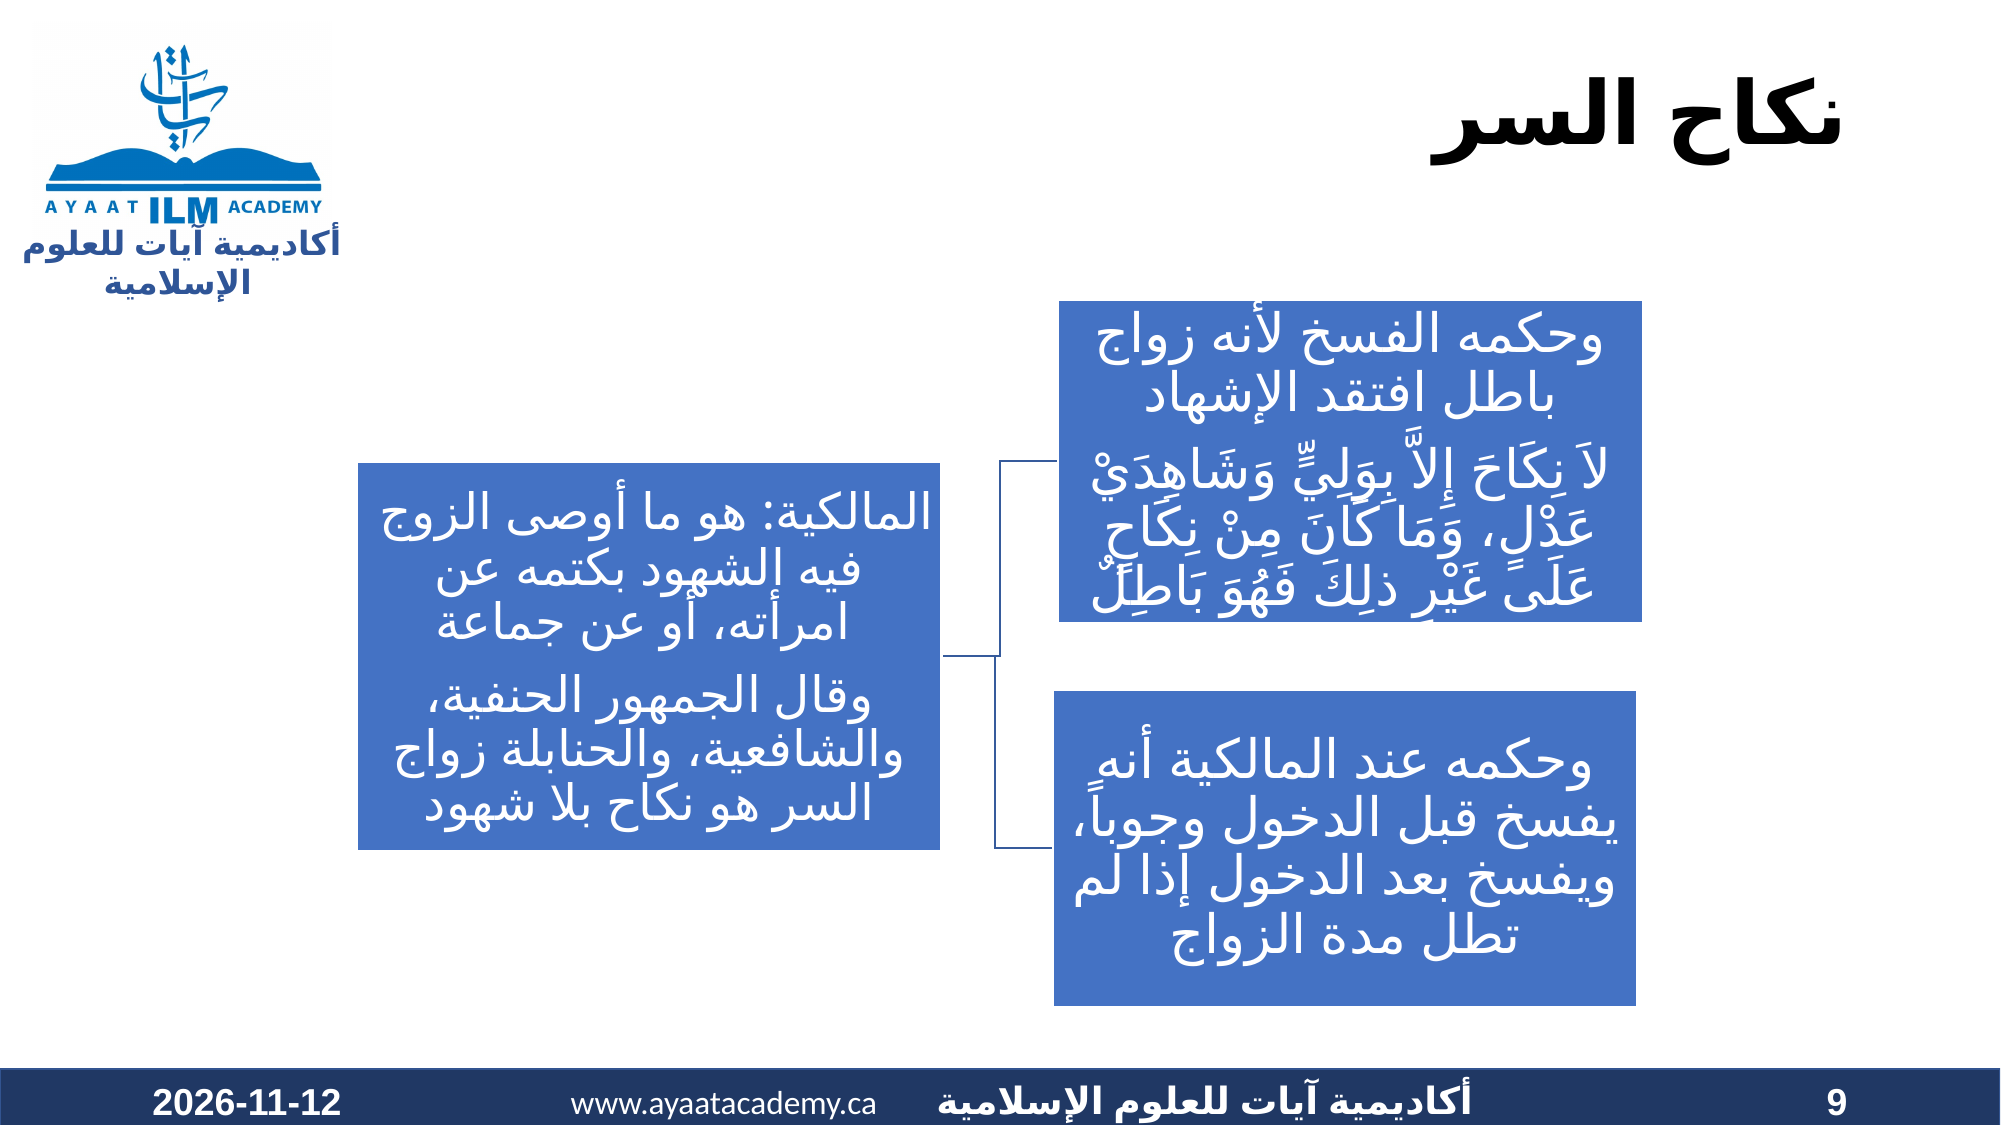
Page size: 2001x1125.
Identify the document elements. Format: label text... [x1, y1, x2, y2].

title نكاح السر [137, 59, 1863, 278]
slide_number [137, 1070, 588, 1125]
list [137, 299, 1863, 1014]
picture [32, 21, 332, 241]
slide_number 9 [1412, 1070, 1863, 1125]
